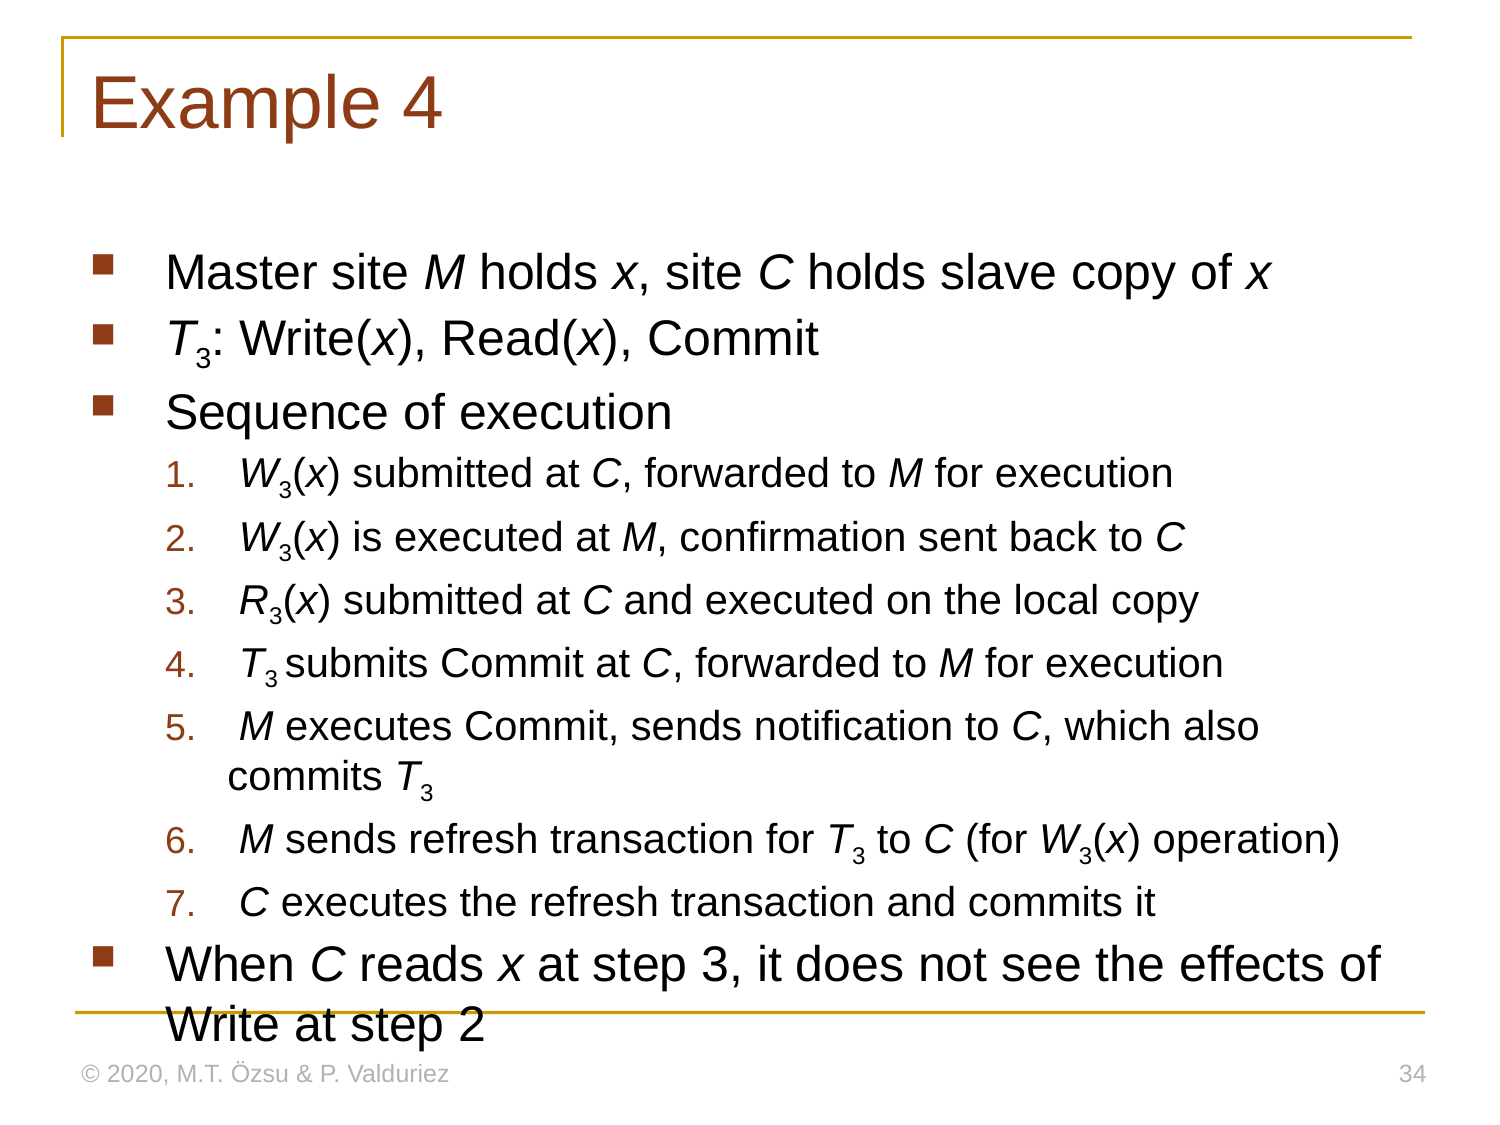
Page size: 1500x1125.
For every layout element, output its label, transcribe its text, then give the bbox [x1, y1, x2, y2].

footer © 2020, M.T. Özsu & P. Valduriez [66, 1042, 573, 1103]
slide_number 34 [1104, 1042, 1442, 1103]
title Example 4 [74, 45, 1426, 231]
list Master site M holds x, site C holds slave copy of x T3: Write(x), Read(x), Commit Sequence of execution W3(x) submitted at C, forwarded to M for execution W3(x) is executed at M, confirmation sent back to C R3(x) submitted at C and executed on the local copy T3 submits Commit at C, forwarded to M for execution M executes Commit, sends notification to C, which also commits T3 M sends refresh transaction for T3 to C (for W3(x) operation) C executes the refresh transaction and commits it When C reads x at step 3, it does not see the effects of Write at step 2 [74, 231, 1426, 976]
